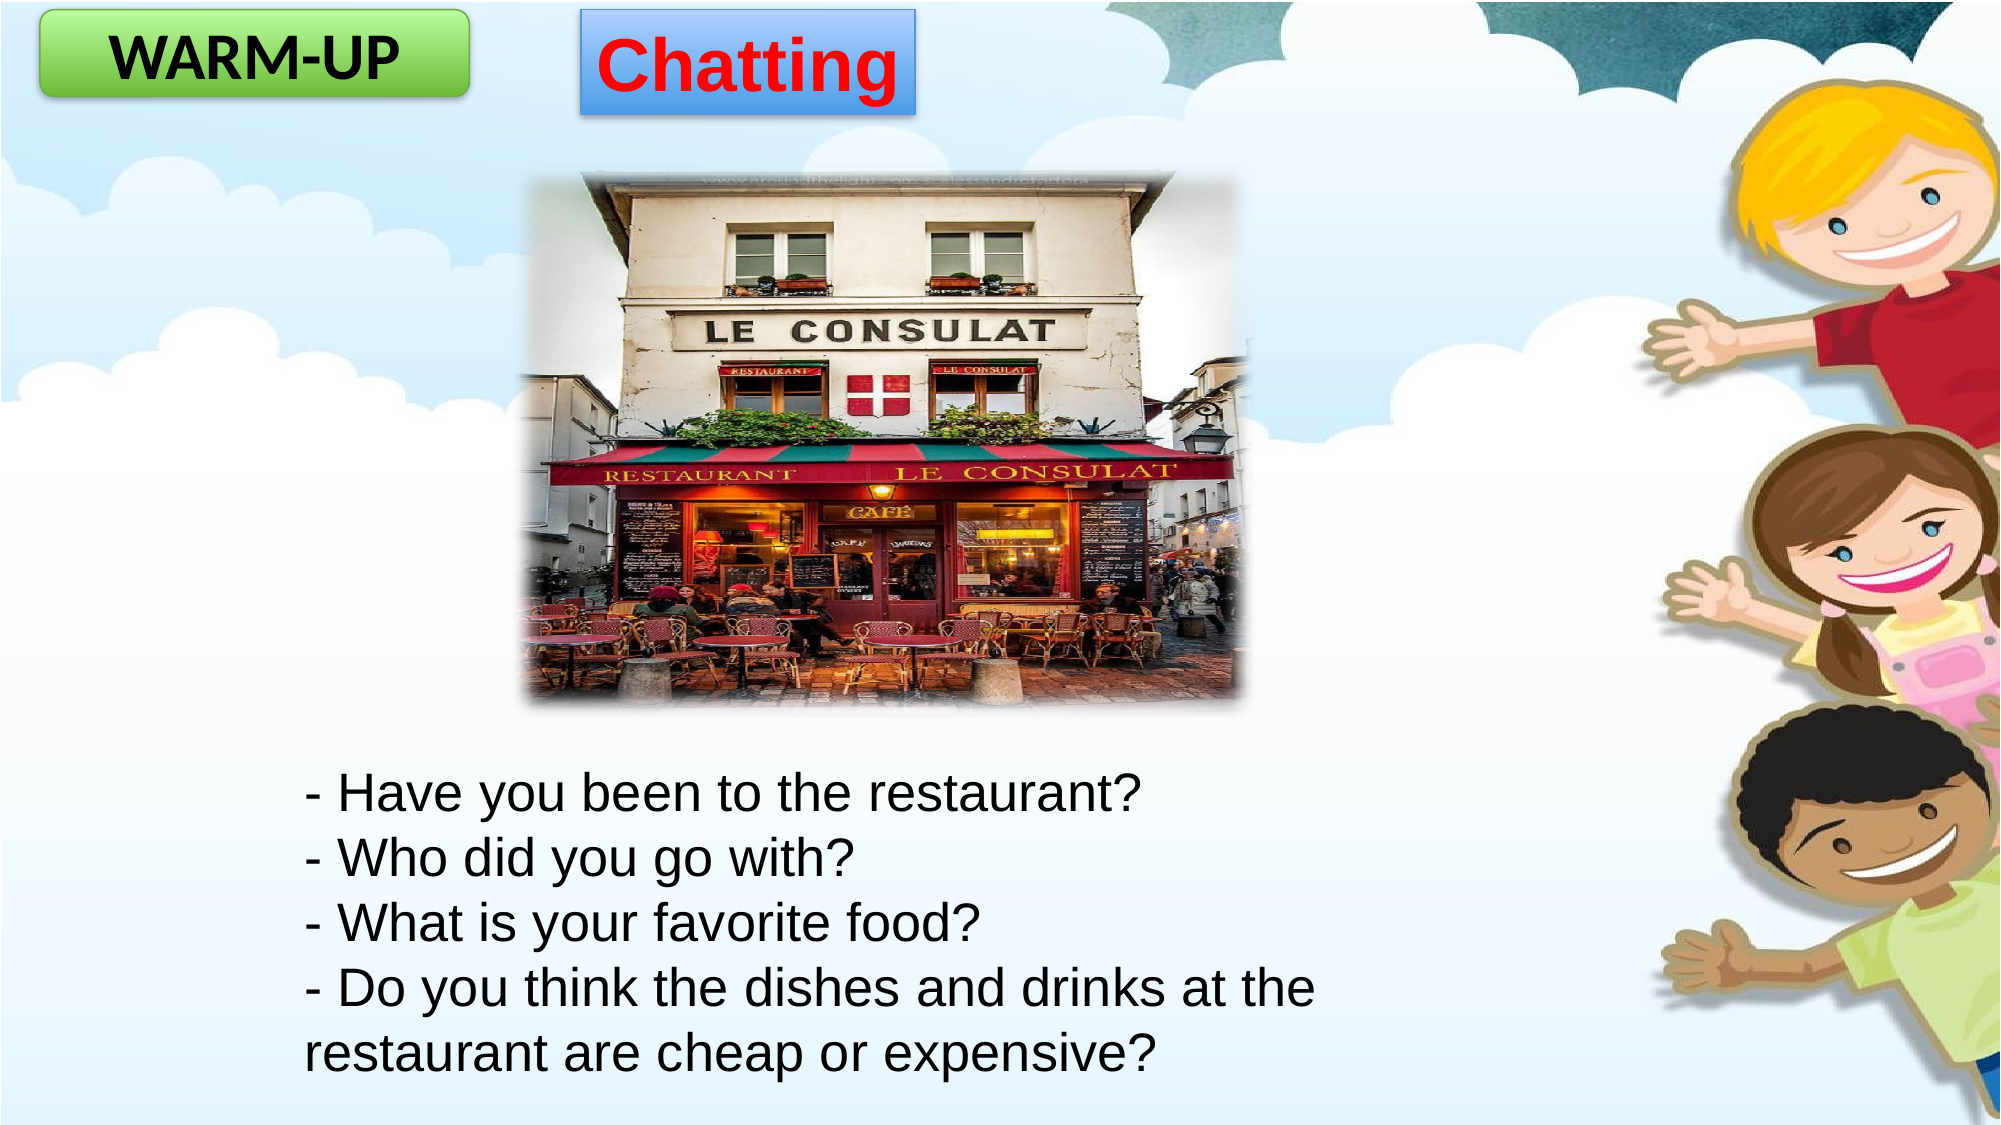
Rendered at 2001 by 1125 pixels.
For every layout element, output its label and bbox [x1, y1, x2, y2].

picture [510, 161, 1256, 719]
list [1, 2, 2000, 1125]
